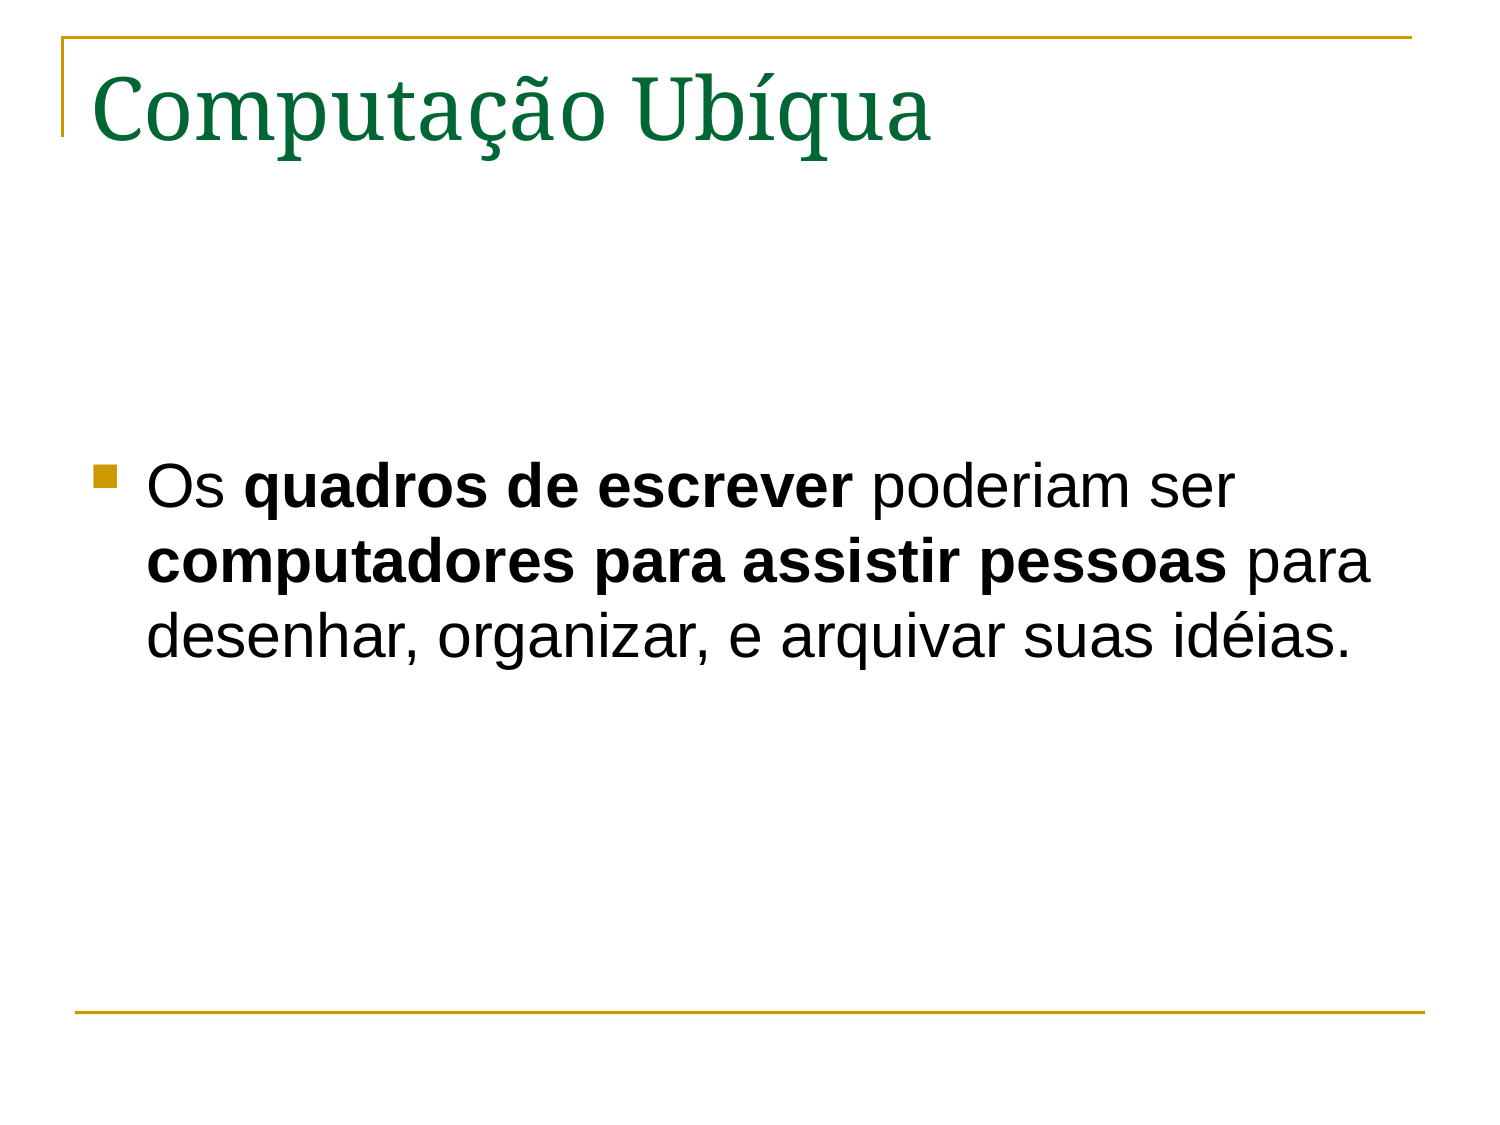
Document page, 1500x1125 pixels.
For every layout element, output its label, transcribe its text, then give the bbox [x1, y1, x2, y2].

title Computação Ubíqua [74, 45, 1426, 233]
list Os quadros de escrever poderiam ser computadores para assistir pessoas para desenhar, organizar, e arquivar suas idéias. [74, 262, 1426, 1006]
